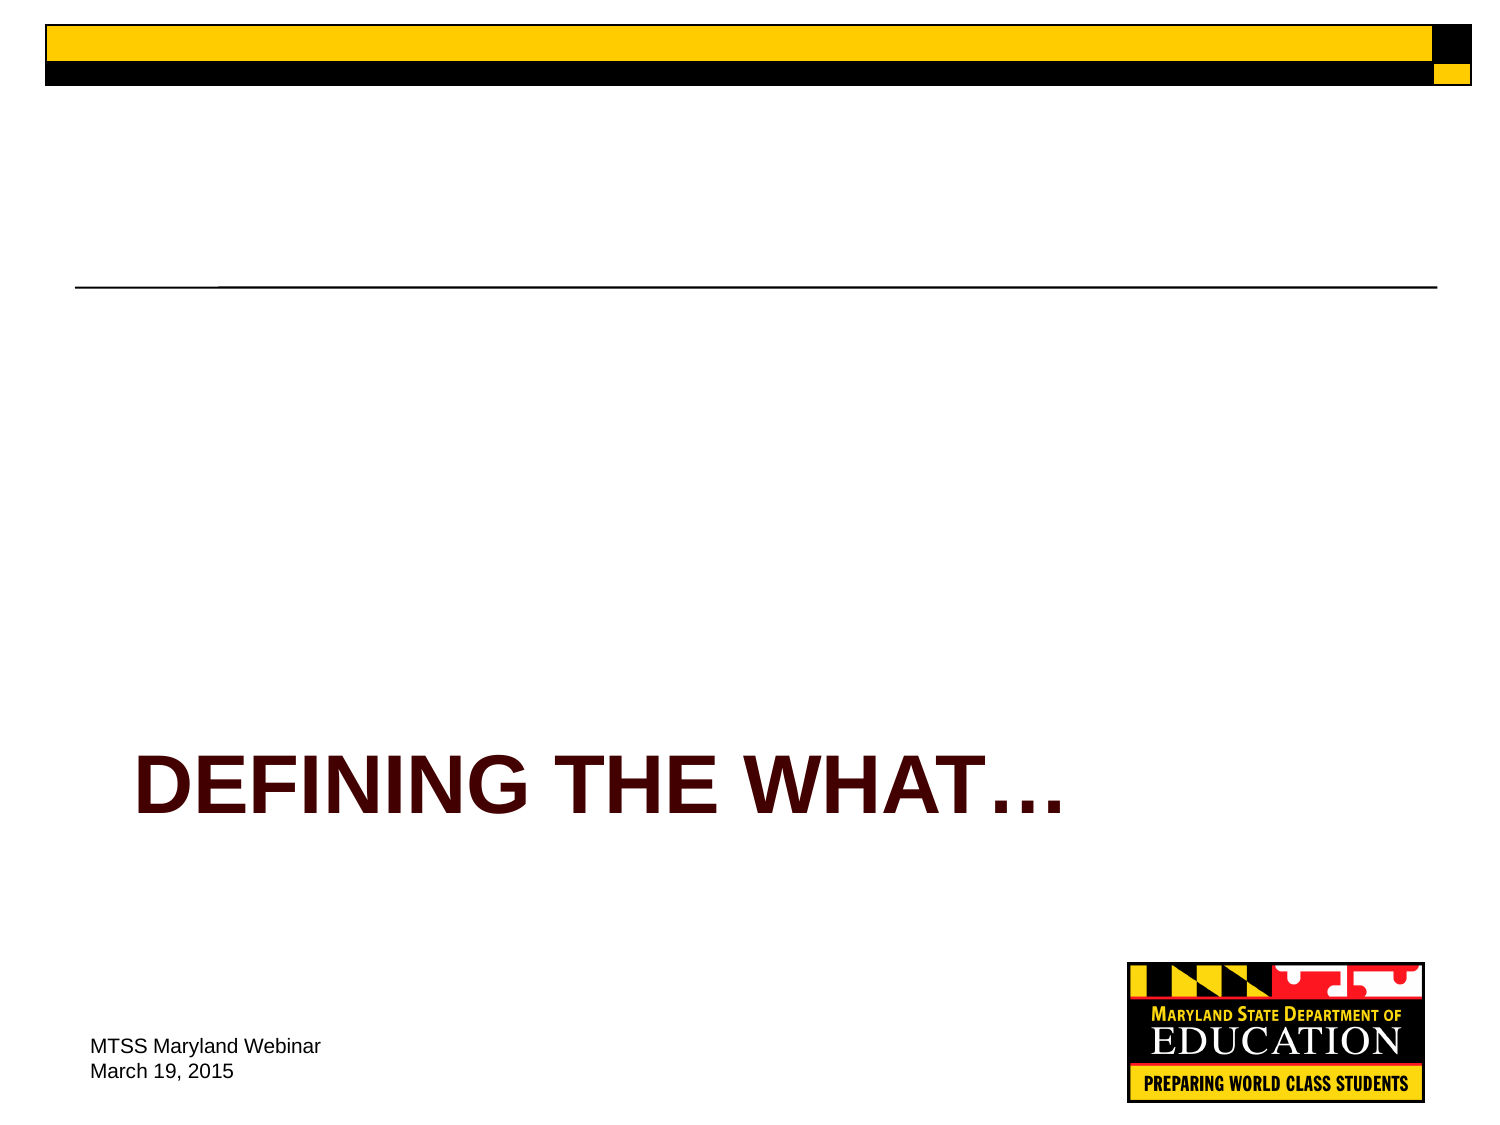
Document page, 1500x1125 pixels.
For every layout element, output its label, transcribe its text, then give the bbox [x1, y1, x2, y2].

picture [1127, 962, 1425, 1103]
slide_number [75, 1025, 350, 1100]
title Defining the What… [118, 722, 1394, 947]
